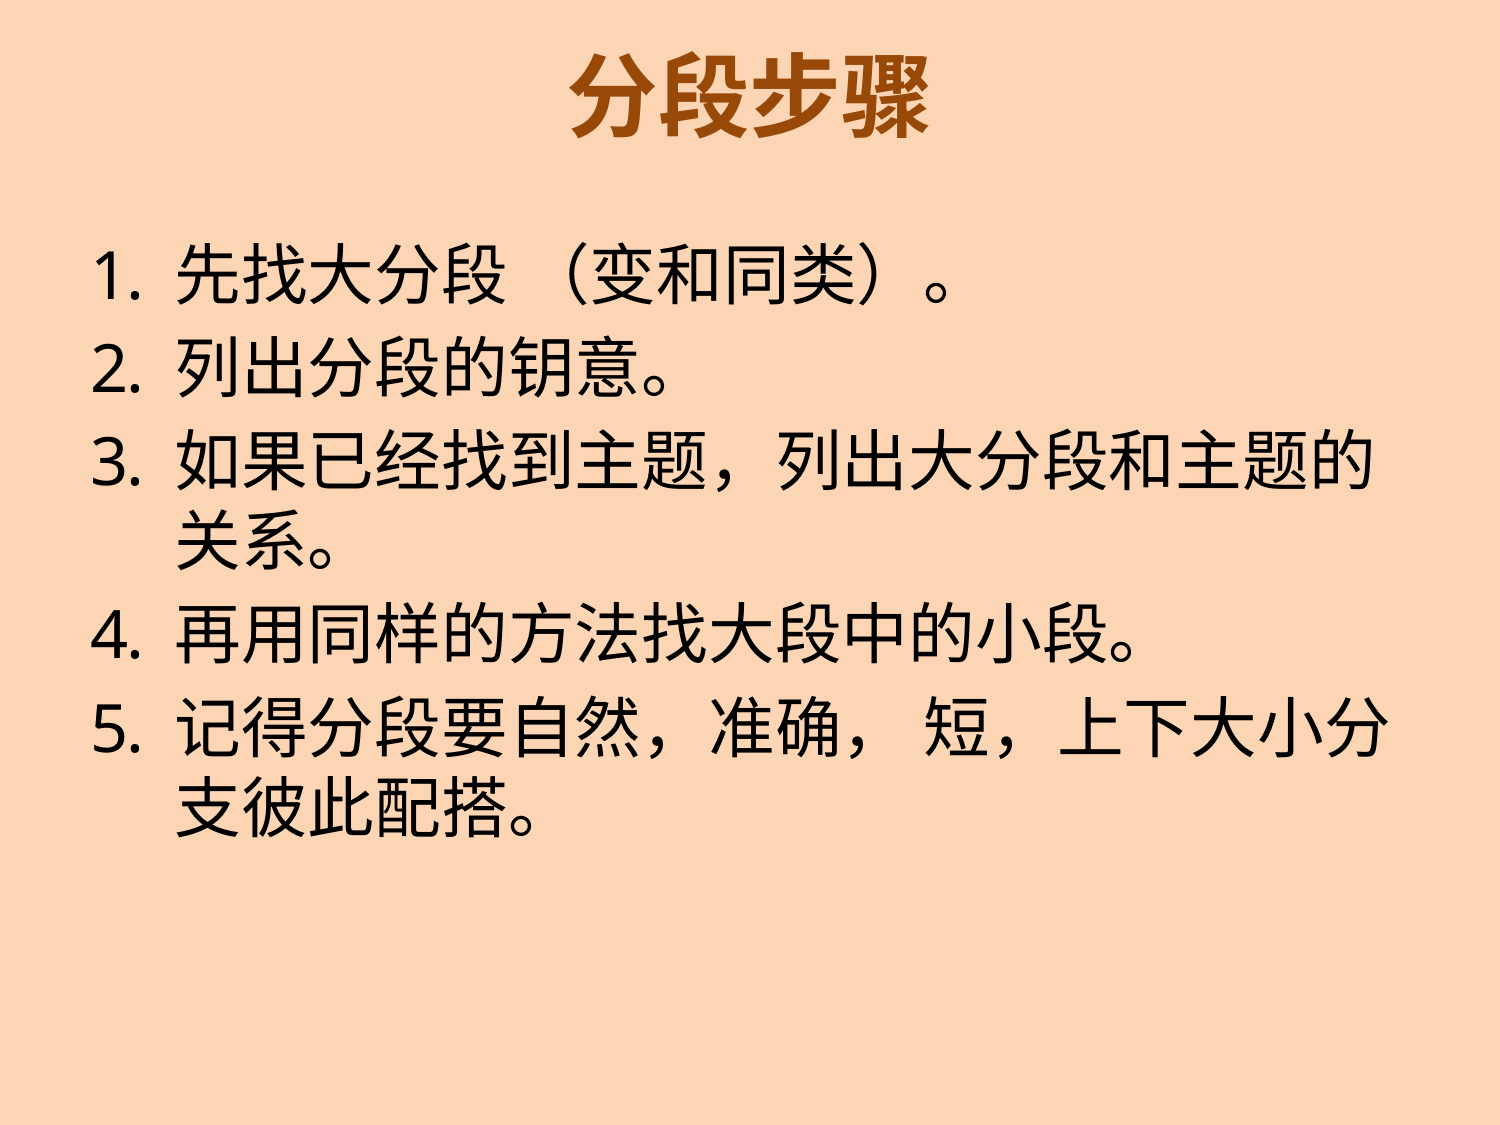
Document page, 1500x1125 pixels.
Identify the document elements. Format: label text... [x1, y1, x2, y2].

title 分段步骤 [75, 0, 1425, 188]
list 先找大分段 （变和同类）。 列出分段的钥意。 如果已经找到主题，列出大分段和主题的关系。 再用同样的方法找大段中的小段。 记得分段要自然，准确， 短，上下大小分支彼此配搭。 [75, 224, 1425, 1005]
